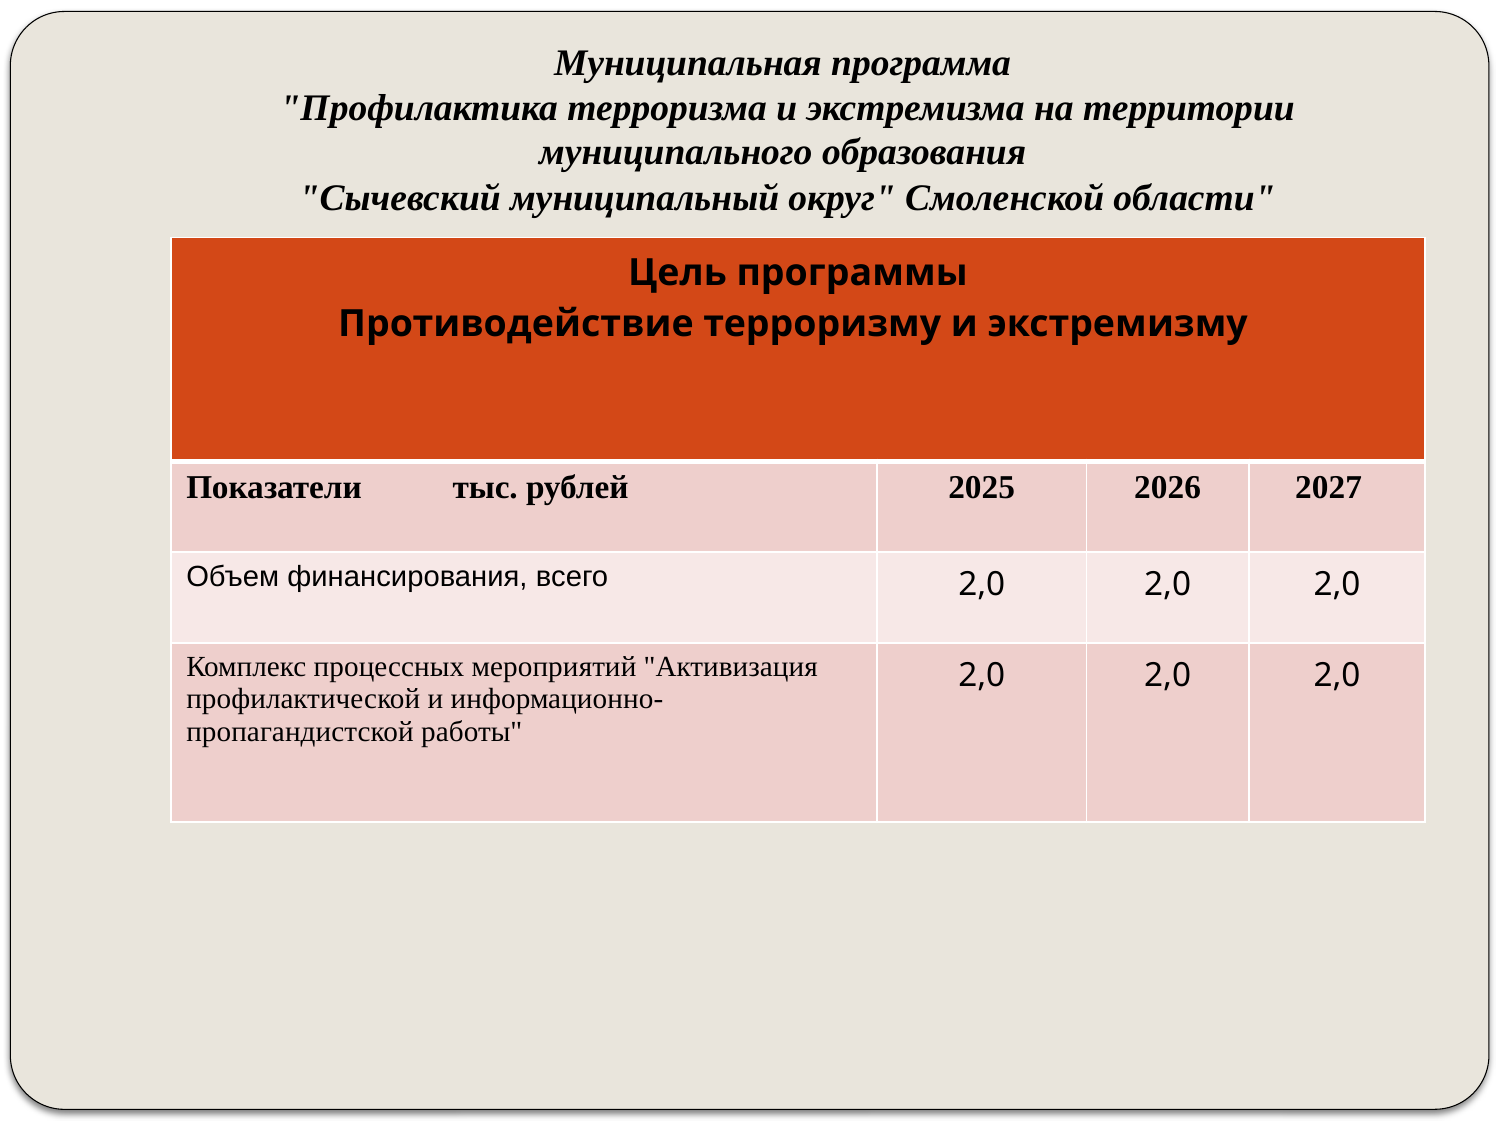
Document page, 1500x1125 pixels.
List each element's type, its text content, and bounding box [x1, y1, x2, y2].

table_cell 2,0 [1250, 644, 1424, 821]
table_cell 2026 [1087, 464, 1248, 551]
table_cell Объем финансирования, всего [172, 553, 876, 642]
table_cell 2025 [878, 464, 1086, 551]
table_cell 2,0 [878, 644, 1086, 821]
table_cell 2,0 [1087, 644, 1248, 821]
table_cell Показатели тыс. рублей [172, 464, 876, 551]
table_cell 2,0 [1087, 553, 1248, 642]
table_cell 2027 [1250, 464, 1424, 551]
table_cell 2,0 [1250, 553, 1424, 642]
title Муниципальная программа "Профилактика терроризма и экстремизма на территории муниципального образования "Сычевский муниципальный округ" Смоленской области" [149, 44, 1426, 233]
table_cell Комплекс процессных мероприятий "Активизация профилактической и информационно-пропагандистской работы" [172, 644, 876, 821]
table_cell 2,0 [878, 553, 1086, 642]
table_header Цель программы Противодействие терроризму и экстремизму [172, 238, 1424, 459]
